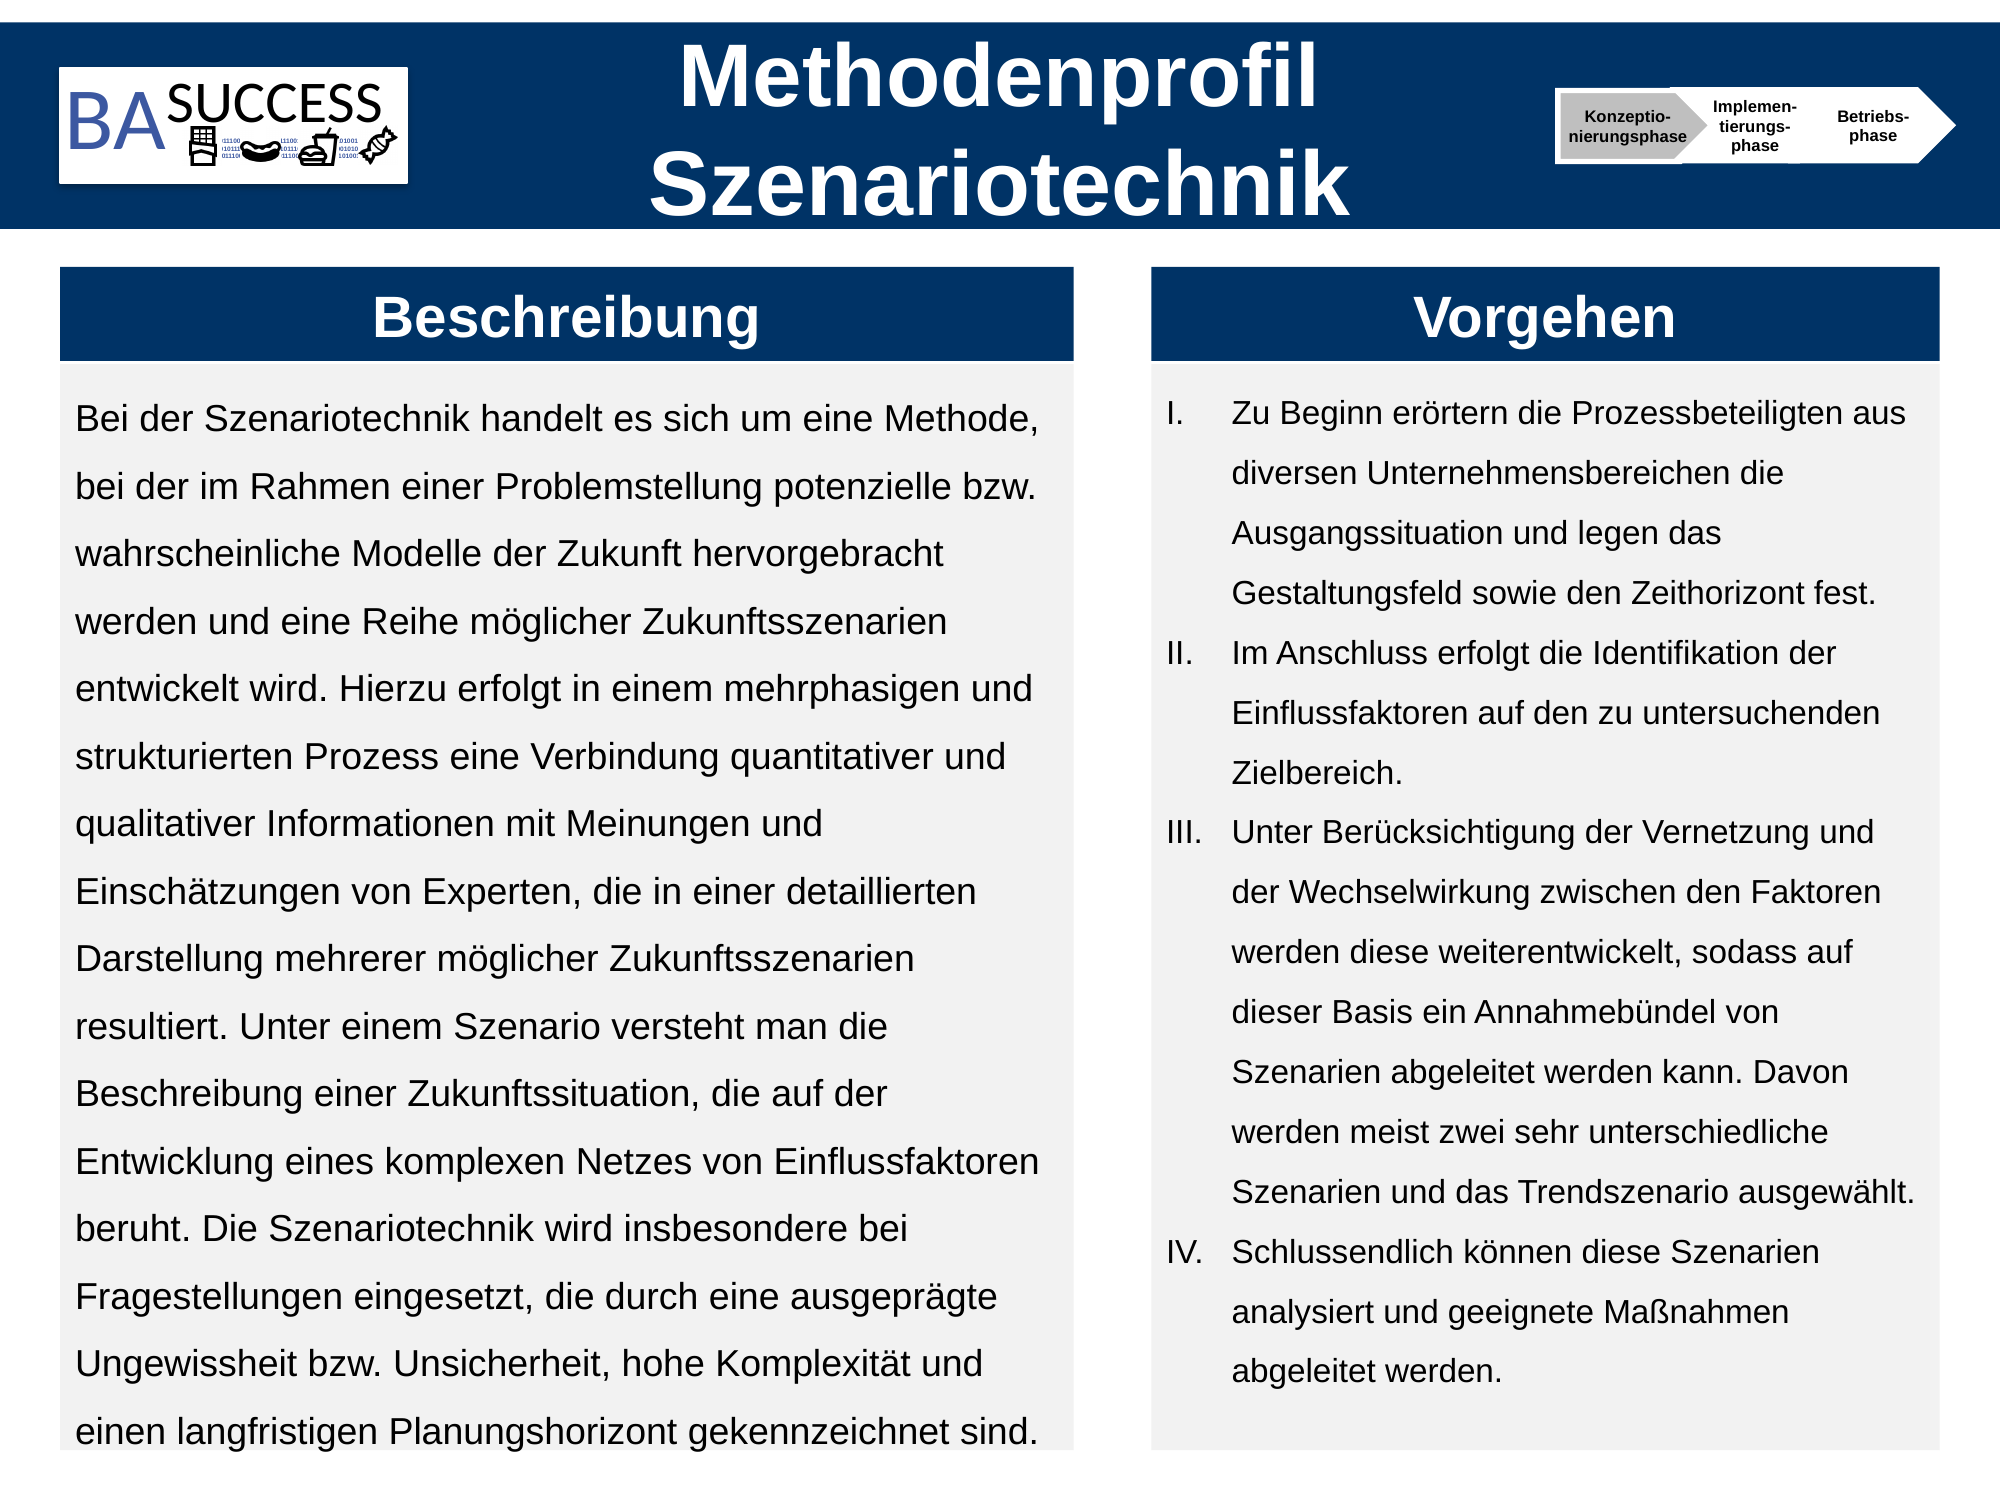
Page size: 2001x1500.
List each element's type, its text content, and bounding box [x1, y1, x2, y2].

text_box Bei der Szenariotechnik handelt es sich um eine Methode, bei der im Rahmen einer Problemstellung potenzielle bzw. wahrscheinliche Modelle der Zukunft hervorgebracht werden und eine Reihe möglicher Zukunftsszenarien entwickelt wird. Hierzu erfolgt in einem mehrphasigen und strukturierten Prozess eine Verbindung quantitativer und qualitativer Informationen mit Meinungen und Einschätzungen von Experten, die in einer detaillierten Darstellung mehrerer möglicher Zukunftsszenarien resultiert. Unter einem Szenario versteht man die Beschreibung einer Zukunftssituation, die auf der Entwicklung eines komplexen Netzes von Einflussfaktoren beruht. Die Szenariotechnik wird insbesondere bei Fragestellungen eingesetzt, die durch eine ausgeprägte Ungewissheit bzw. Unsicherheit, hohe Komplexität und einen langfristigen Planungshorizont gekennzeichnet sind. [60, 364, 1074, 1451]
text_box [59, 67, 408, 184]
title Methodenprofil Szenariotechnik [0, 22, 2000, 229]
text_box Beschreibung [60, 266, 1074, 361]
text_box Vorgehen [1151, 266, 1940, 361]
text_box Zu Beginn erörtern die Prozessbeteiligten aus diversen Unternehmensbereichen die Ausgangssituation und legen das Gestaltungsfeld sowie den Zeithorizont fest. Im Anschluss erfolgt die Identifikation der Einflussfaktoren auf den zu untersuchenden Zielbereich. Unter Berücksichtigung der Vernetzung und der Wechselwirkung zwischen den Faktoren werden diese weiterentwickelt, sodass auf dieser Basis ein Annahmebündel von Szenarien abgeleitet werden kann. Davon werden meist zwei sehr unterschiedliche Szenarien und das Trendszenario ausgewählt. Schlussendlich können diese Szenarien analysiert und geeignete Maßnahmen abgeleitet werden. [1151, 364, 1940, 1451]
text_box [1557, 89, 1953, 162]
chart [1723, 412, 1873, 553]
